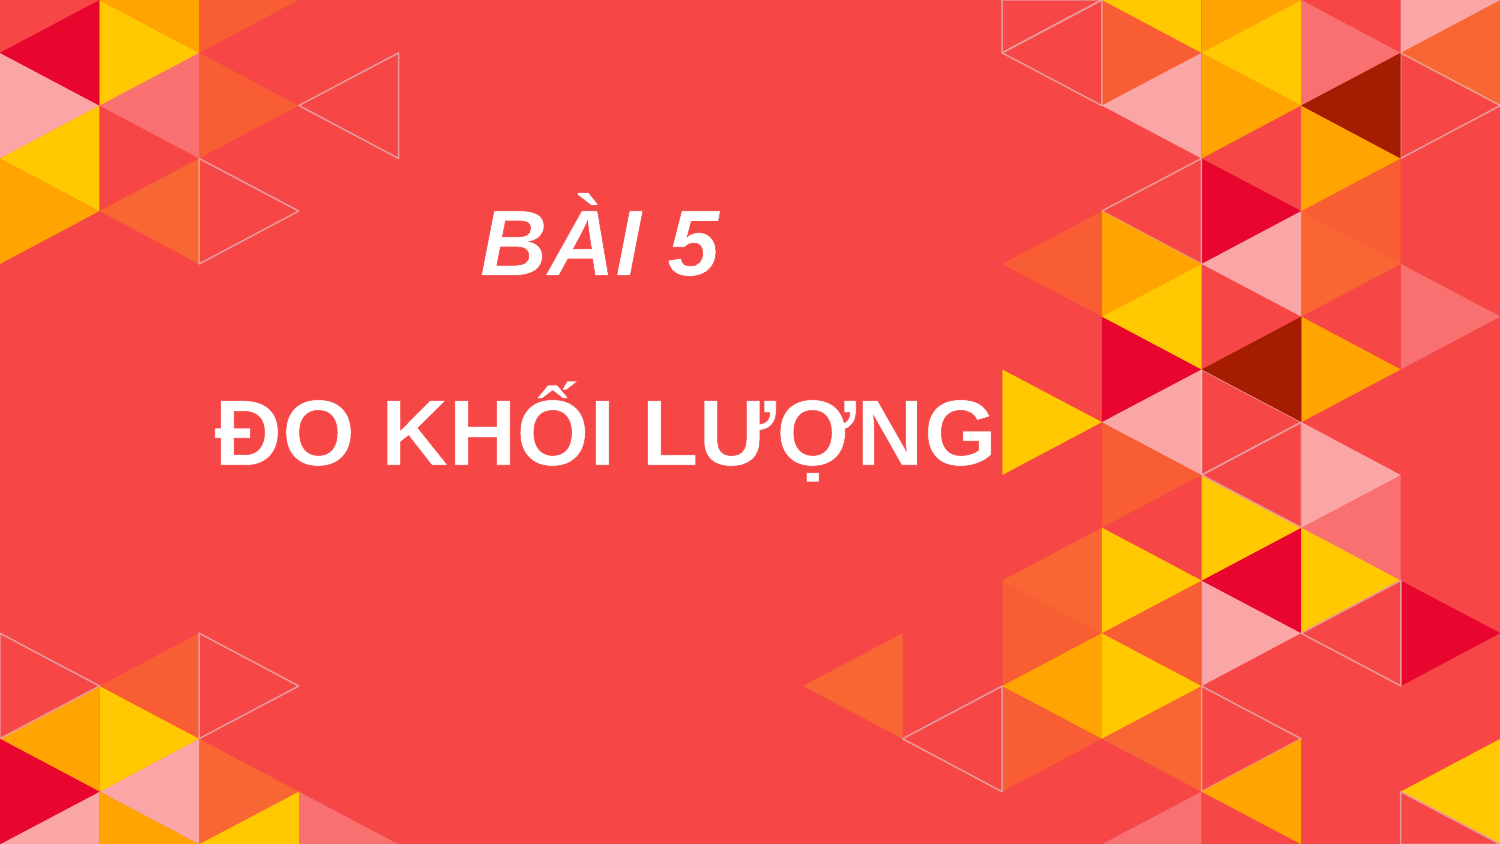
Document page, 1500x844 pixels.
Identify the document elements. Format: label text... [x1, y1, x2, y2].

title ĐO KHỐI LƯỢNG [29, 332, 1183, 523]
text_box BÀI 5 [465, 174, 735, 302]
